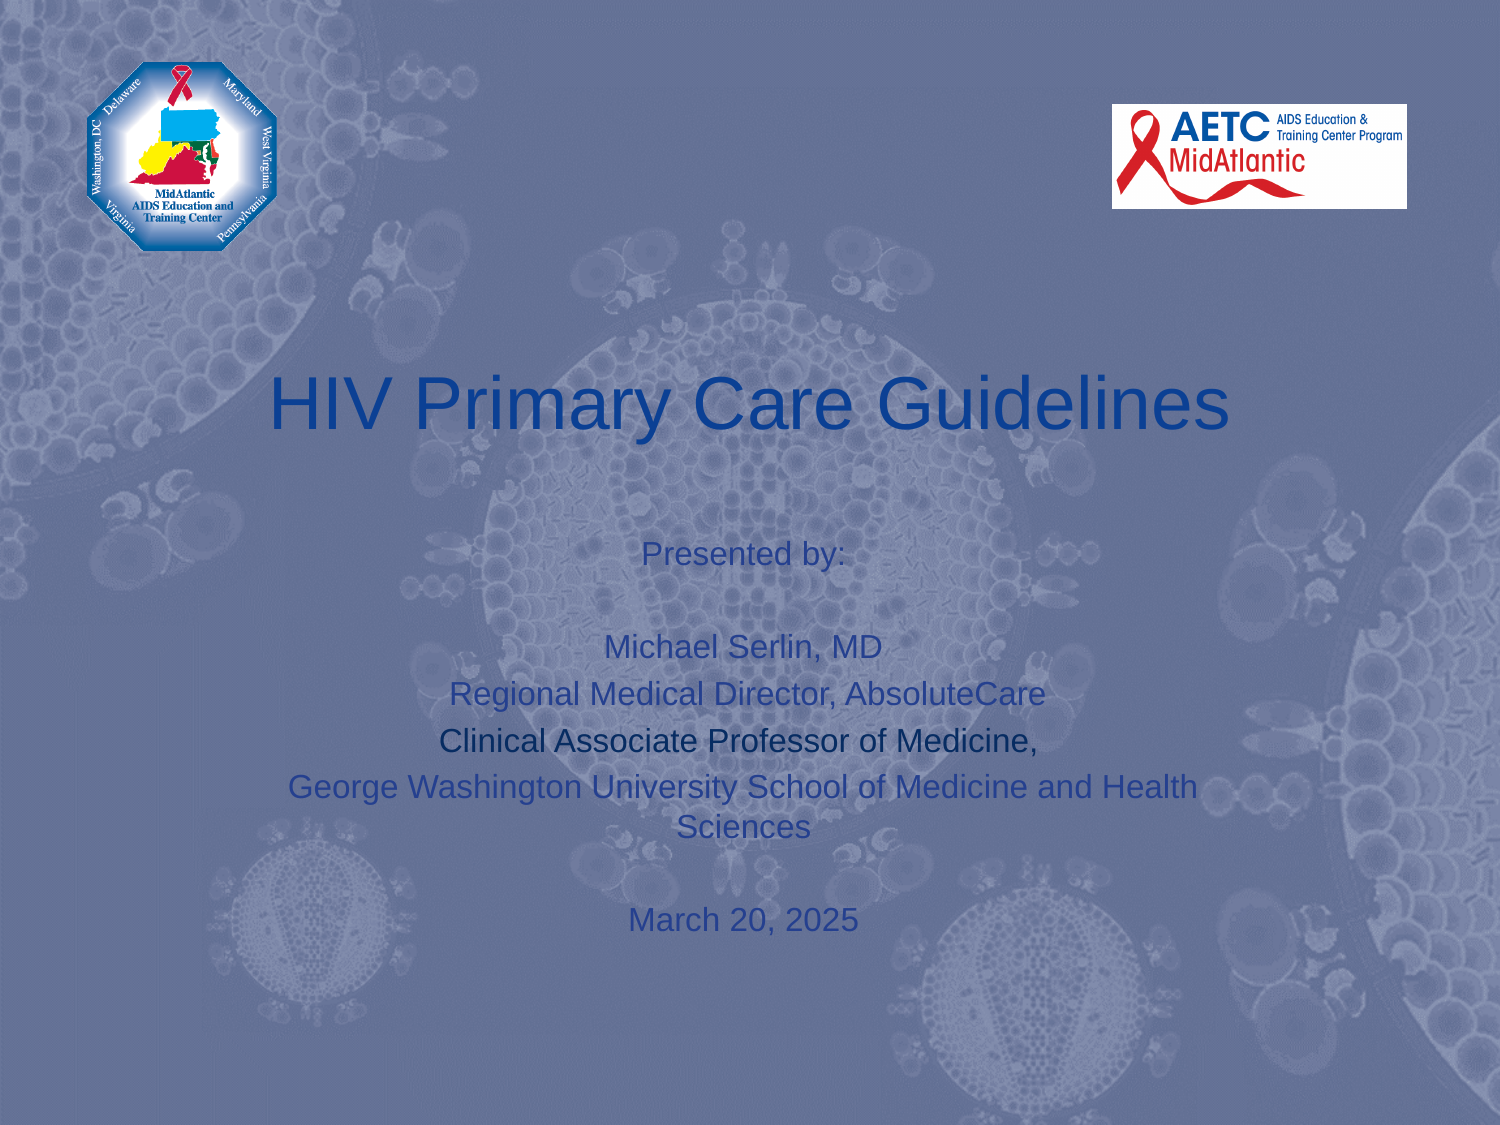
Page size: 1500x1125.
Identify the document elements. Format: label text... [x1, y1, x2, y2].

title HIV Primary Care Guidelines [112, 278, 1388, 520]
subtitle Presented by: Michael Serlin, MD Regional Medical Director, AbsoluteCare Clinical Associate Professor of Medicine, George Washington University School of Medicine and Health Sciences March 20, 2025 [212, 525, 1275, 988]
picture [0, 0, 1500, 1125]
